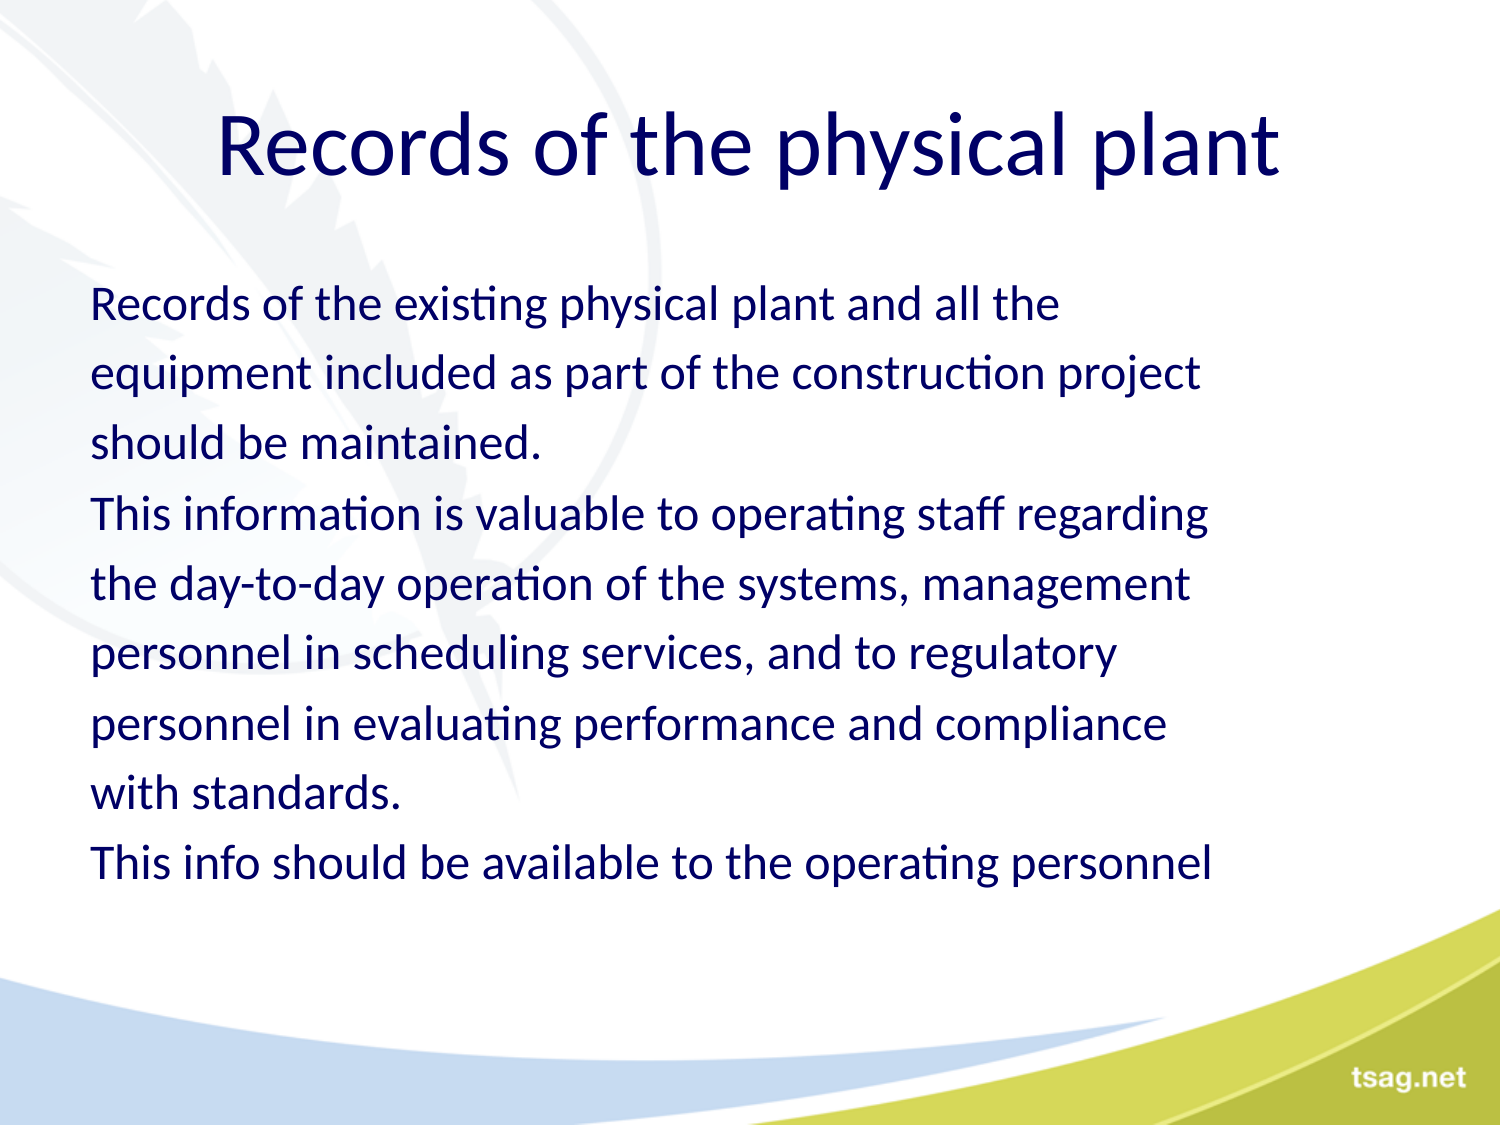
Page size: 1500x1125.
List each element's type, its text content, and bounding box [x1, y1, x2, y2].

list Records of the existing physical plant and all the equipment included as part of the construction project should be maintained. This information is valuable to operating staff regarding the day-to-day operation of the systems, management personnel in scheduling services, and to regulatory personnel in evaluating performance and compliance with standards. This info should be available to the operating personnel [75, 262, 1425, 1005]
title Records of the physical plant [75, 45, 1425, 233]
picture [0, 0, 1500, 1125]
